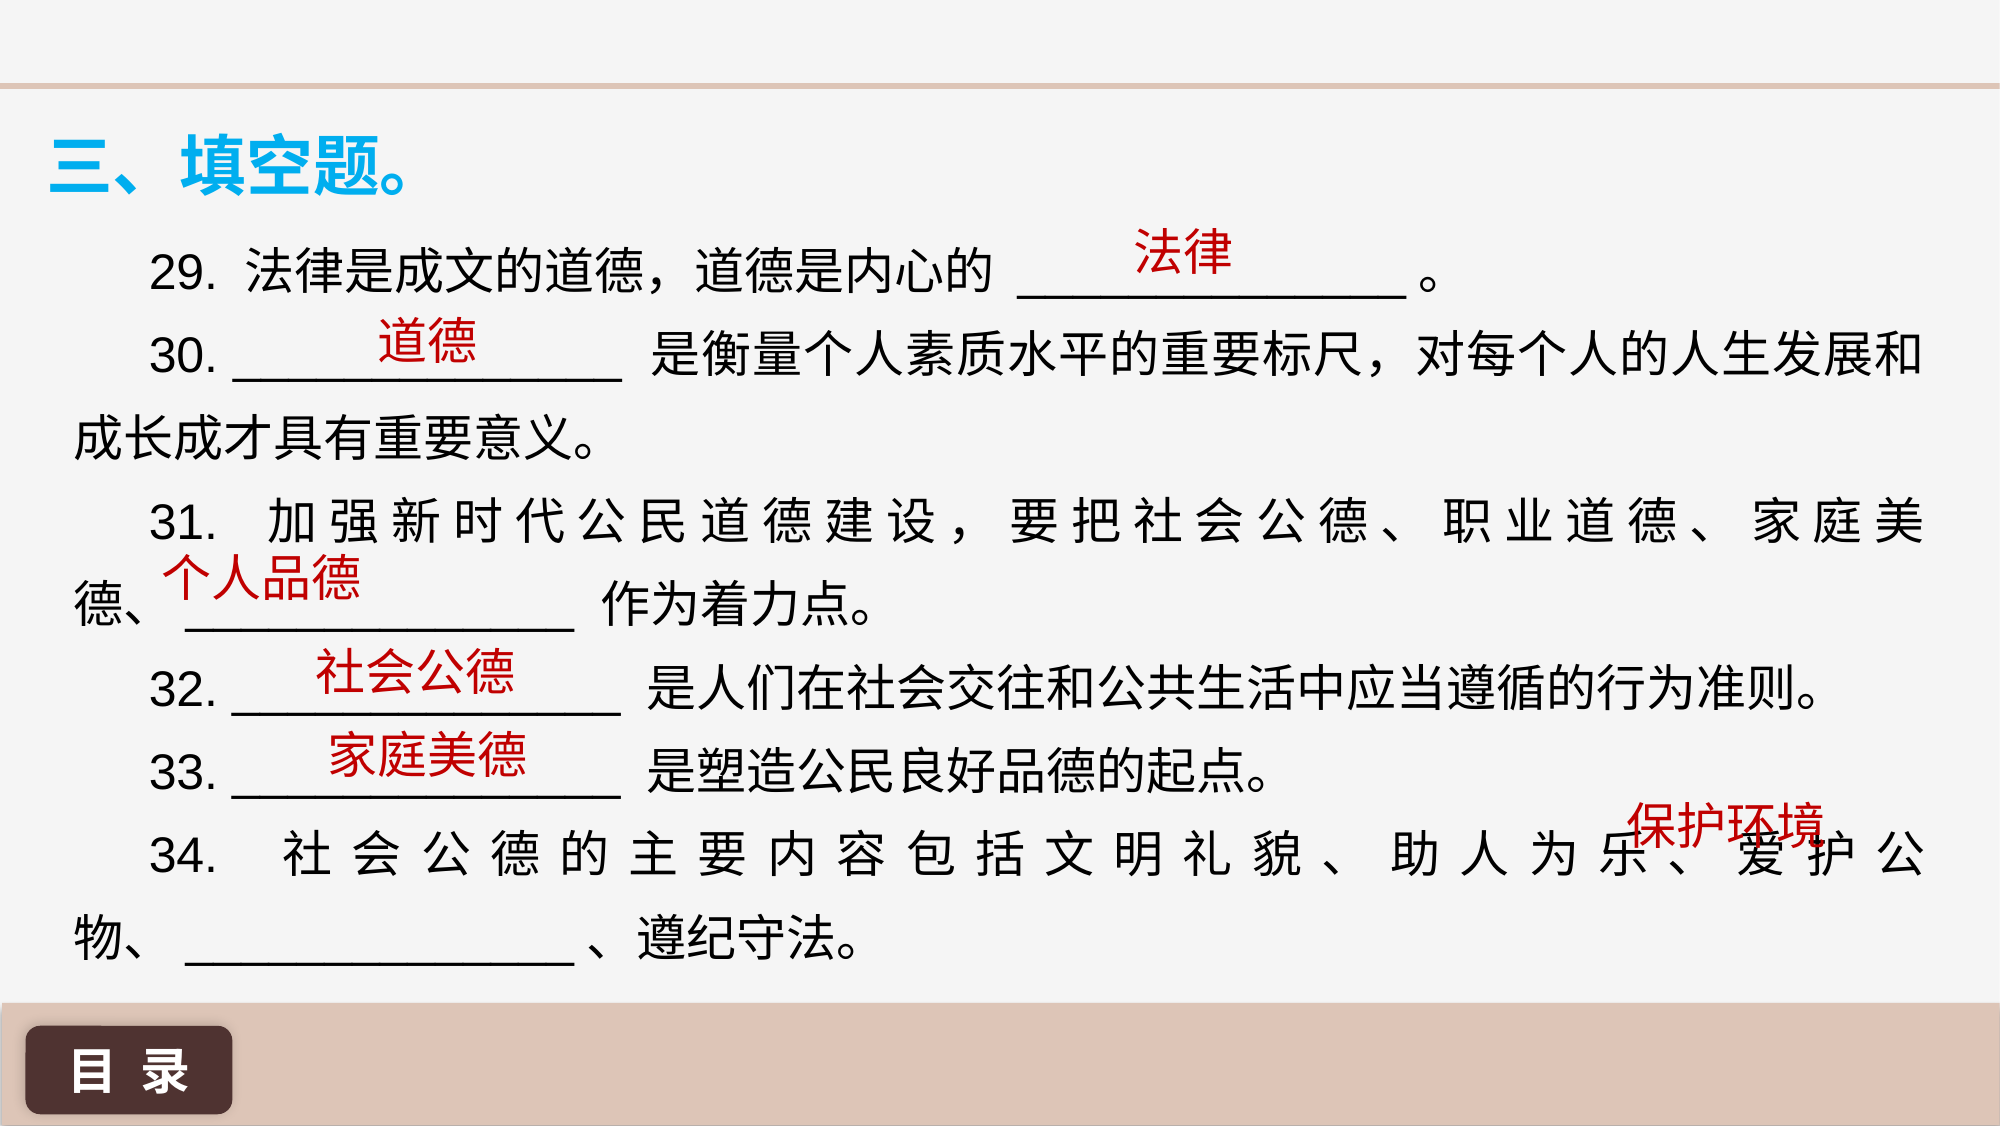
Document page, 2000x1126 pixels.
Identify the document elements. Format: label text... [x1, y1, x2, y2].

text_box 法律 [999, 190, 1367, 312]
text_box 29. 法律是成文的道德，道德是内心的 ______________。 30. ______________ 是衡量个人素质水平的重要标尺，对每个人的人生发展和成长成才具有重要意义。 31. 加强新时代公民道德建设，要把社会公德、职业道德、家庭美德、______________ 作为着力点。 32. ______________ 是人们在社会交往和公共生活中应当遵循的行为准则。 33. ______________ 是塑造公民良好品德的起点。 34. 社会公德的主要内容包括文明礼貌、助人为乐、爱护公物、______________、遵纪守法。 [58, 208, 1940, 974]
text_box 道德 [243, 279, 611, 400]
text_box 三、填空题。 [31, 116, 1926, 212]
text_box 个人品德 [78, 515, 446, 637]
text_box 社会公德 [231, 609, 599, 731]
text_box 保护环境 [1543, 763, 1910, 885]
text_box 家庭美德 [243, 692, 611, 814]
